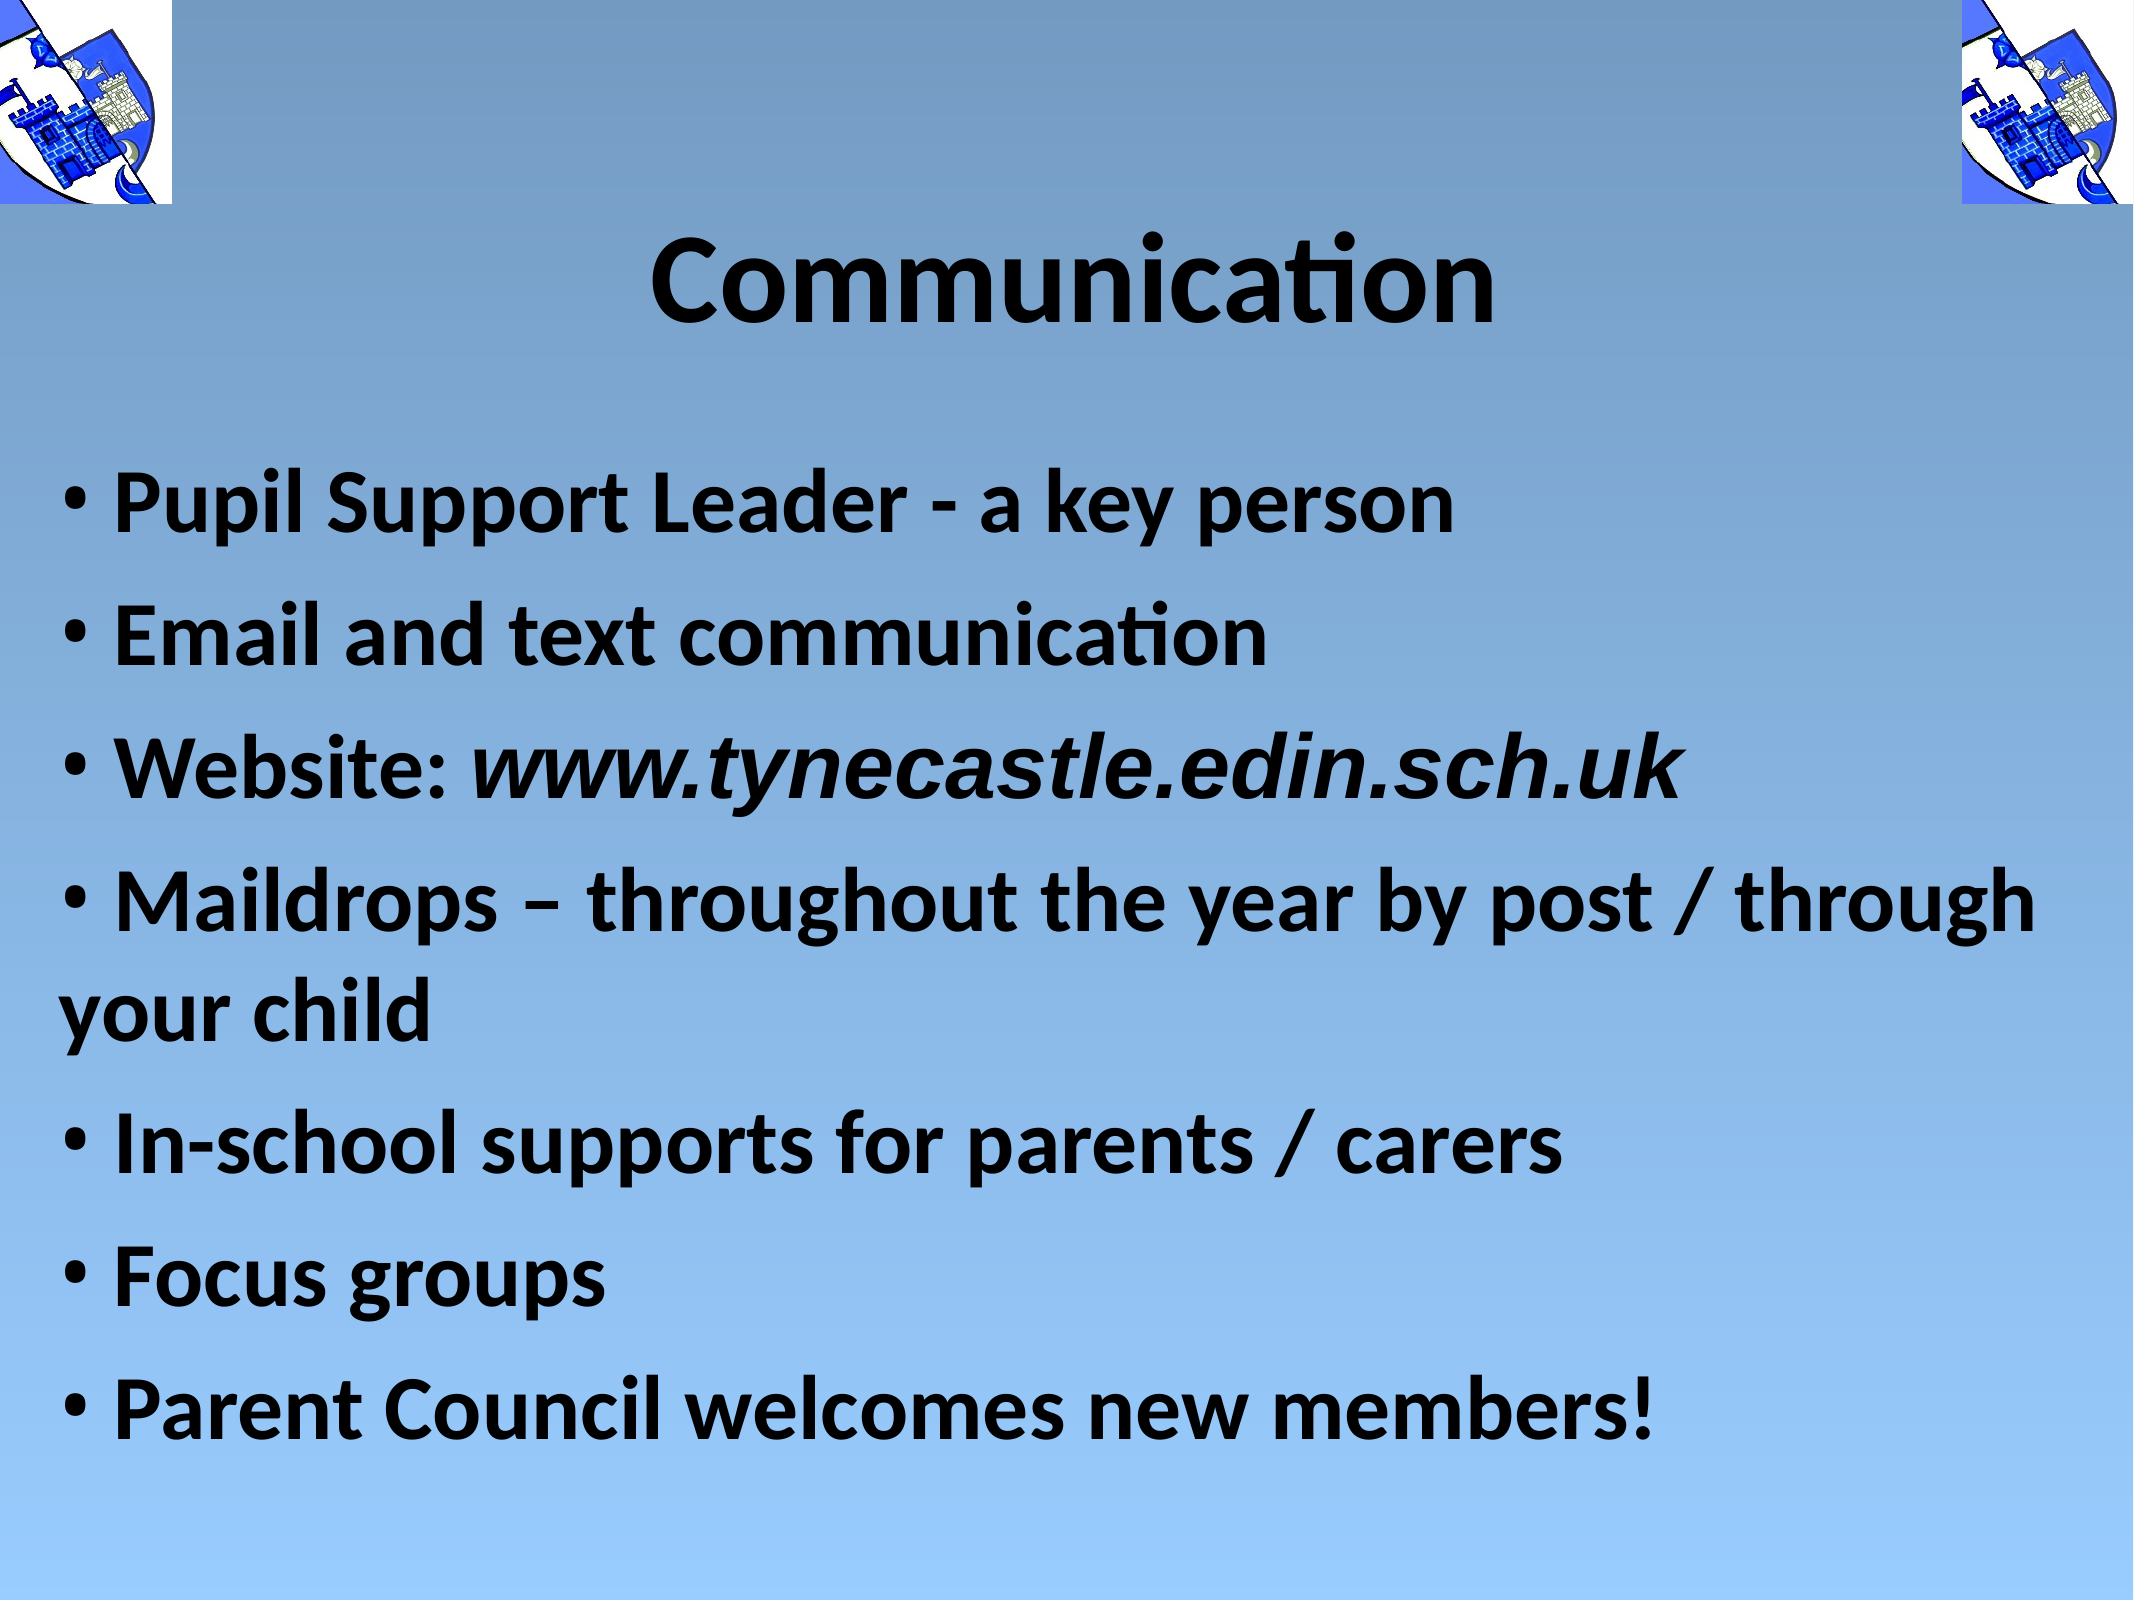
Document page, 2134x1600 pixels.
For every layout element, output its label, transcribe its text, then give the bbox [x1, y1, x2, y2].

title Communication [142, 102, 2008, 439]
picture [0, 0, 172, 204]
picture [1961, 0, 2134, 204]
list Pupil Support Leader - a key person Email and text communication Website: www.tynecastle.edin.sch.uk Maildrops – throughout the year by post / through your child In-school supports for parents / carers Focus groups Parent Council welcomes new members! [57, 440, 2092, 1600]
